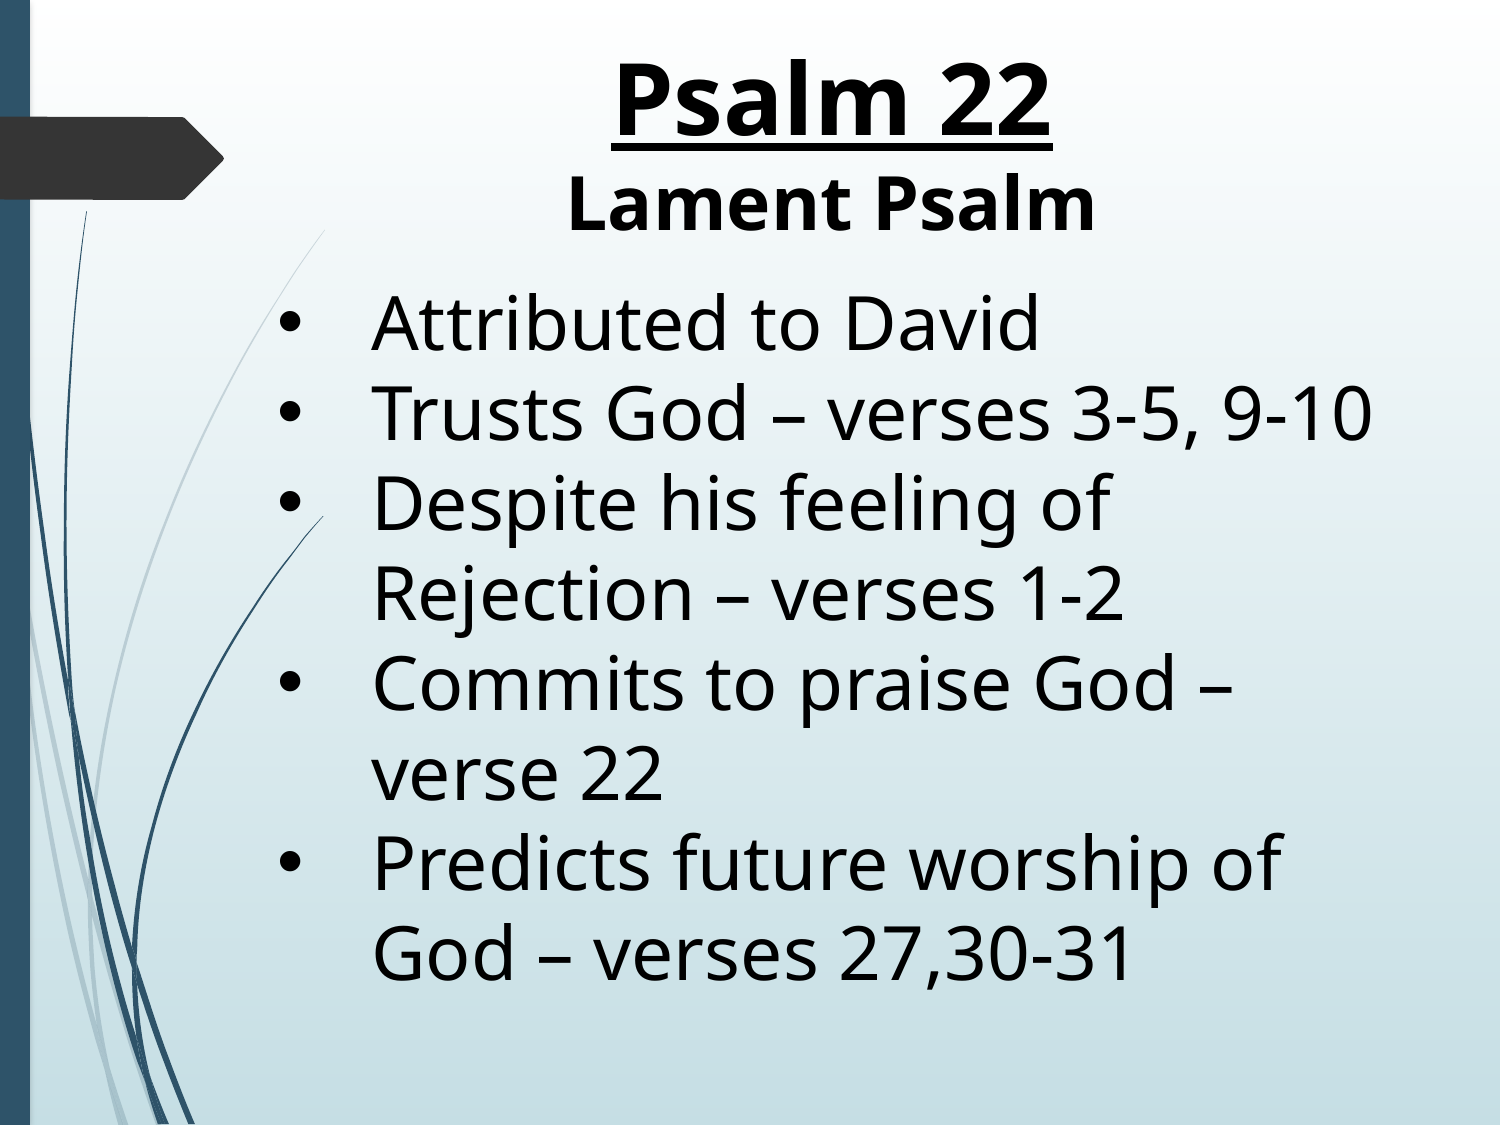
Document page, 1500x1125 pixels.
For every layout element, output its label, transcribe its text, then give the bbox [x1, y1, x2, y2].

text_box Psalm 22 Lament Psalm Attributed to David Trusts God – verses 3-5, 9-10 Despite his feeling of Rejection – verses 1-2 Commits to praise God – verse 22 Predicts future worship of God – verses 27,30-31 [262, 28, 1402, 1003]
